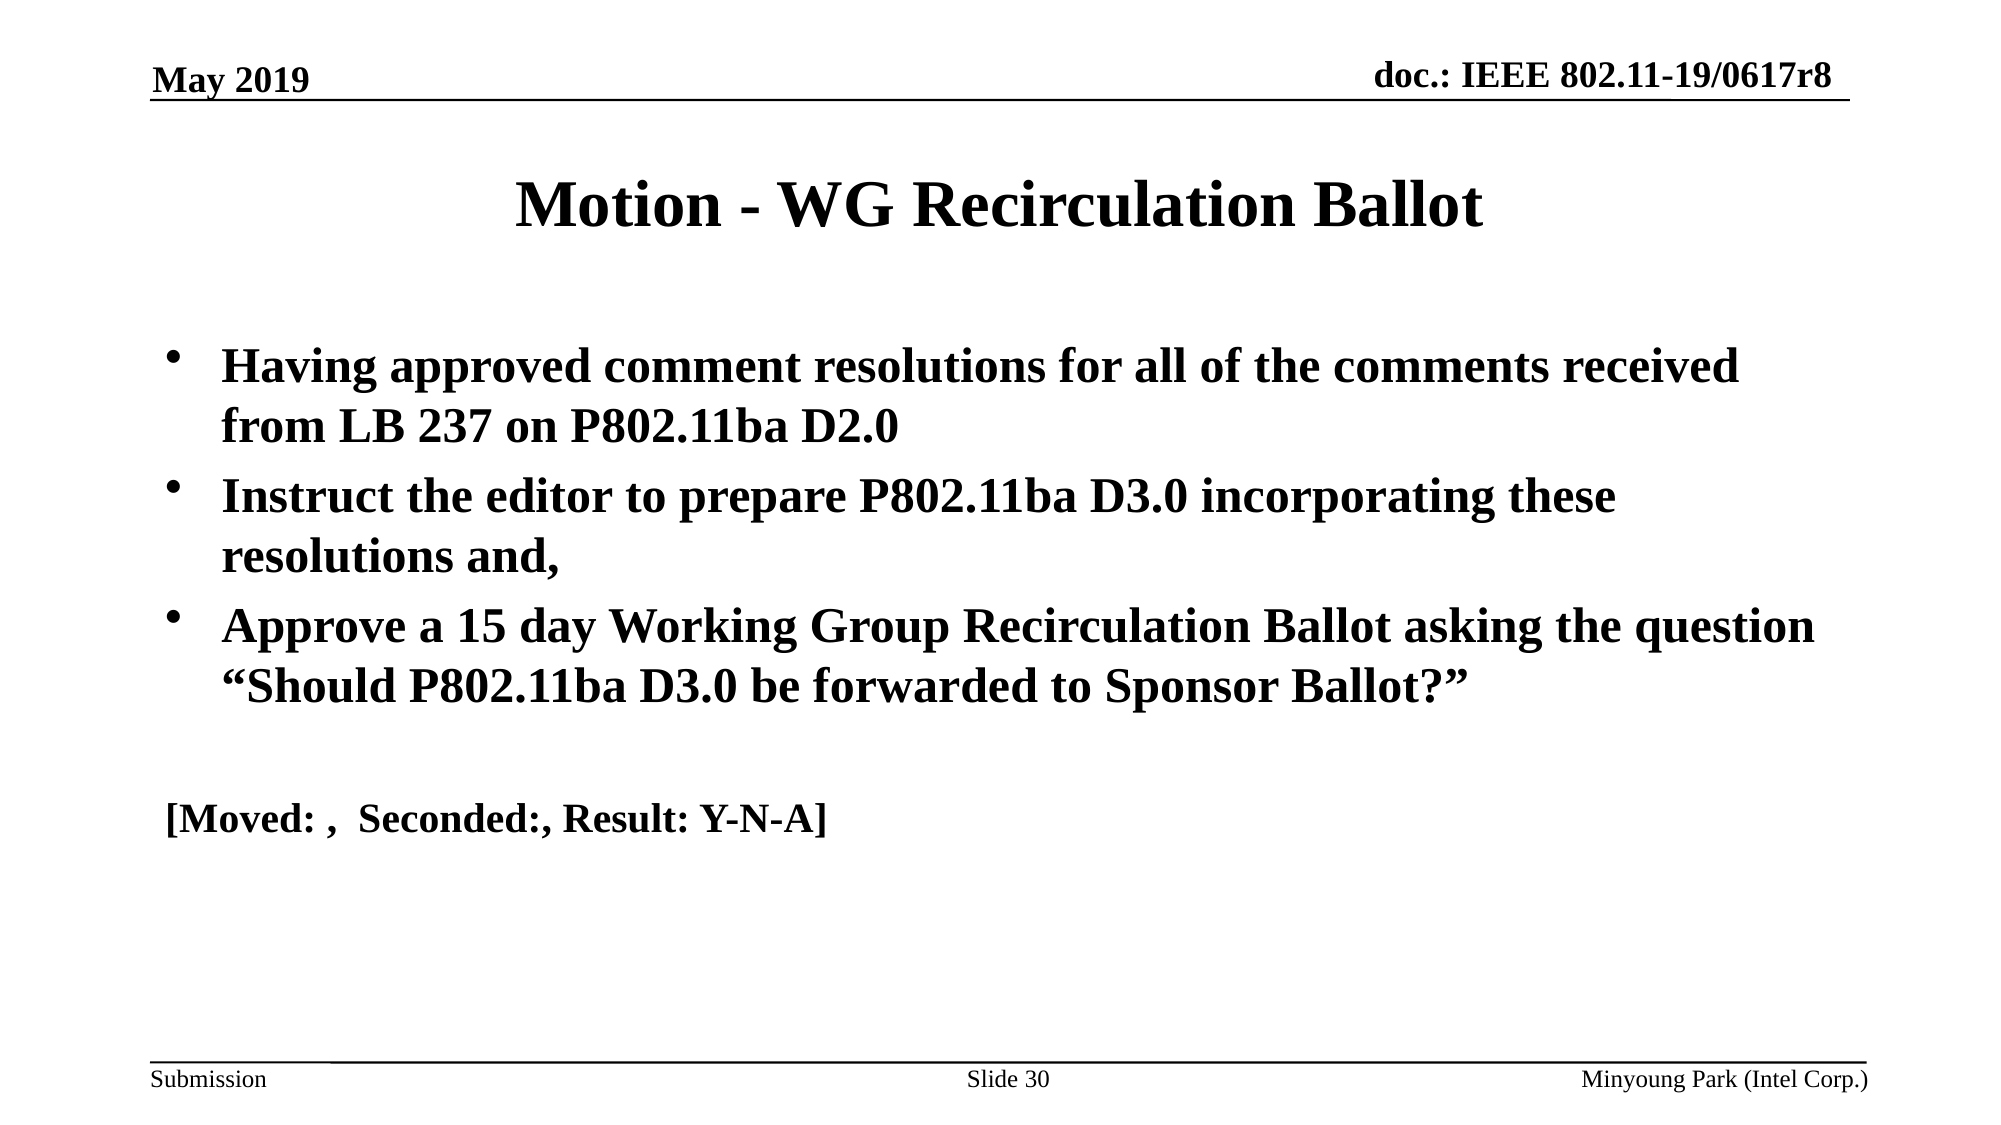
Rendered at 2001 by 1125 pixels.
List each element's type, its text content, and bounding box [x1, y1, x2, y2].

footer Minyoung Park (Intel Corp.) [1266, 1061, 1869, 1093]
title Motion - WG Recirculation Ballot [150, 112, 1850, 288]
slide_number Slide 30 [964, 1061, 1053, 1093]
list Having approved comment resolutions for all of the comments received from LB 237 on P802.11ba D2.0 Instruct the editor to prepare P802.11ba D3.0 incorporating these resolutions and, Approve a 15 day Working Group Recirculation Ballot asking the question “Should P802.11ba D3.0 be forwarded to Sponsor Ballot?” [Moved: , Seconded:, Result: Y-N-A] [150, 324, 1850, 1000]
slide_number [152, 54, 347, 101]
